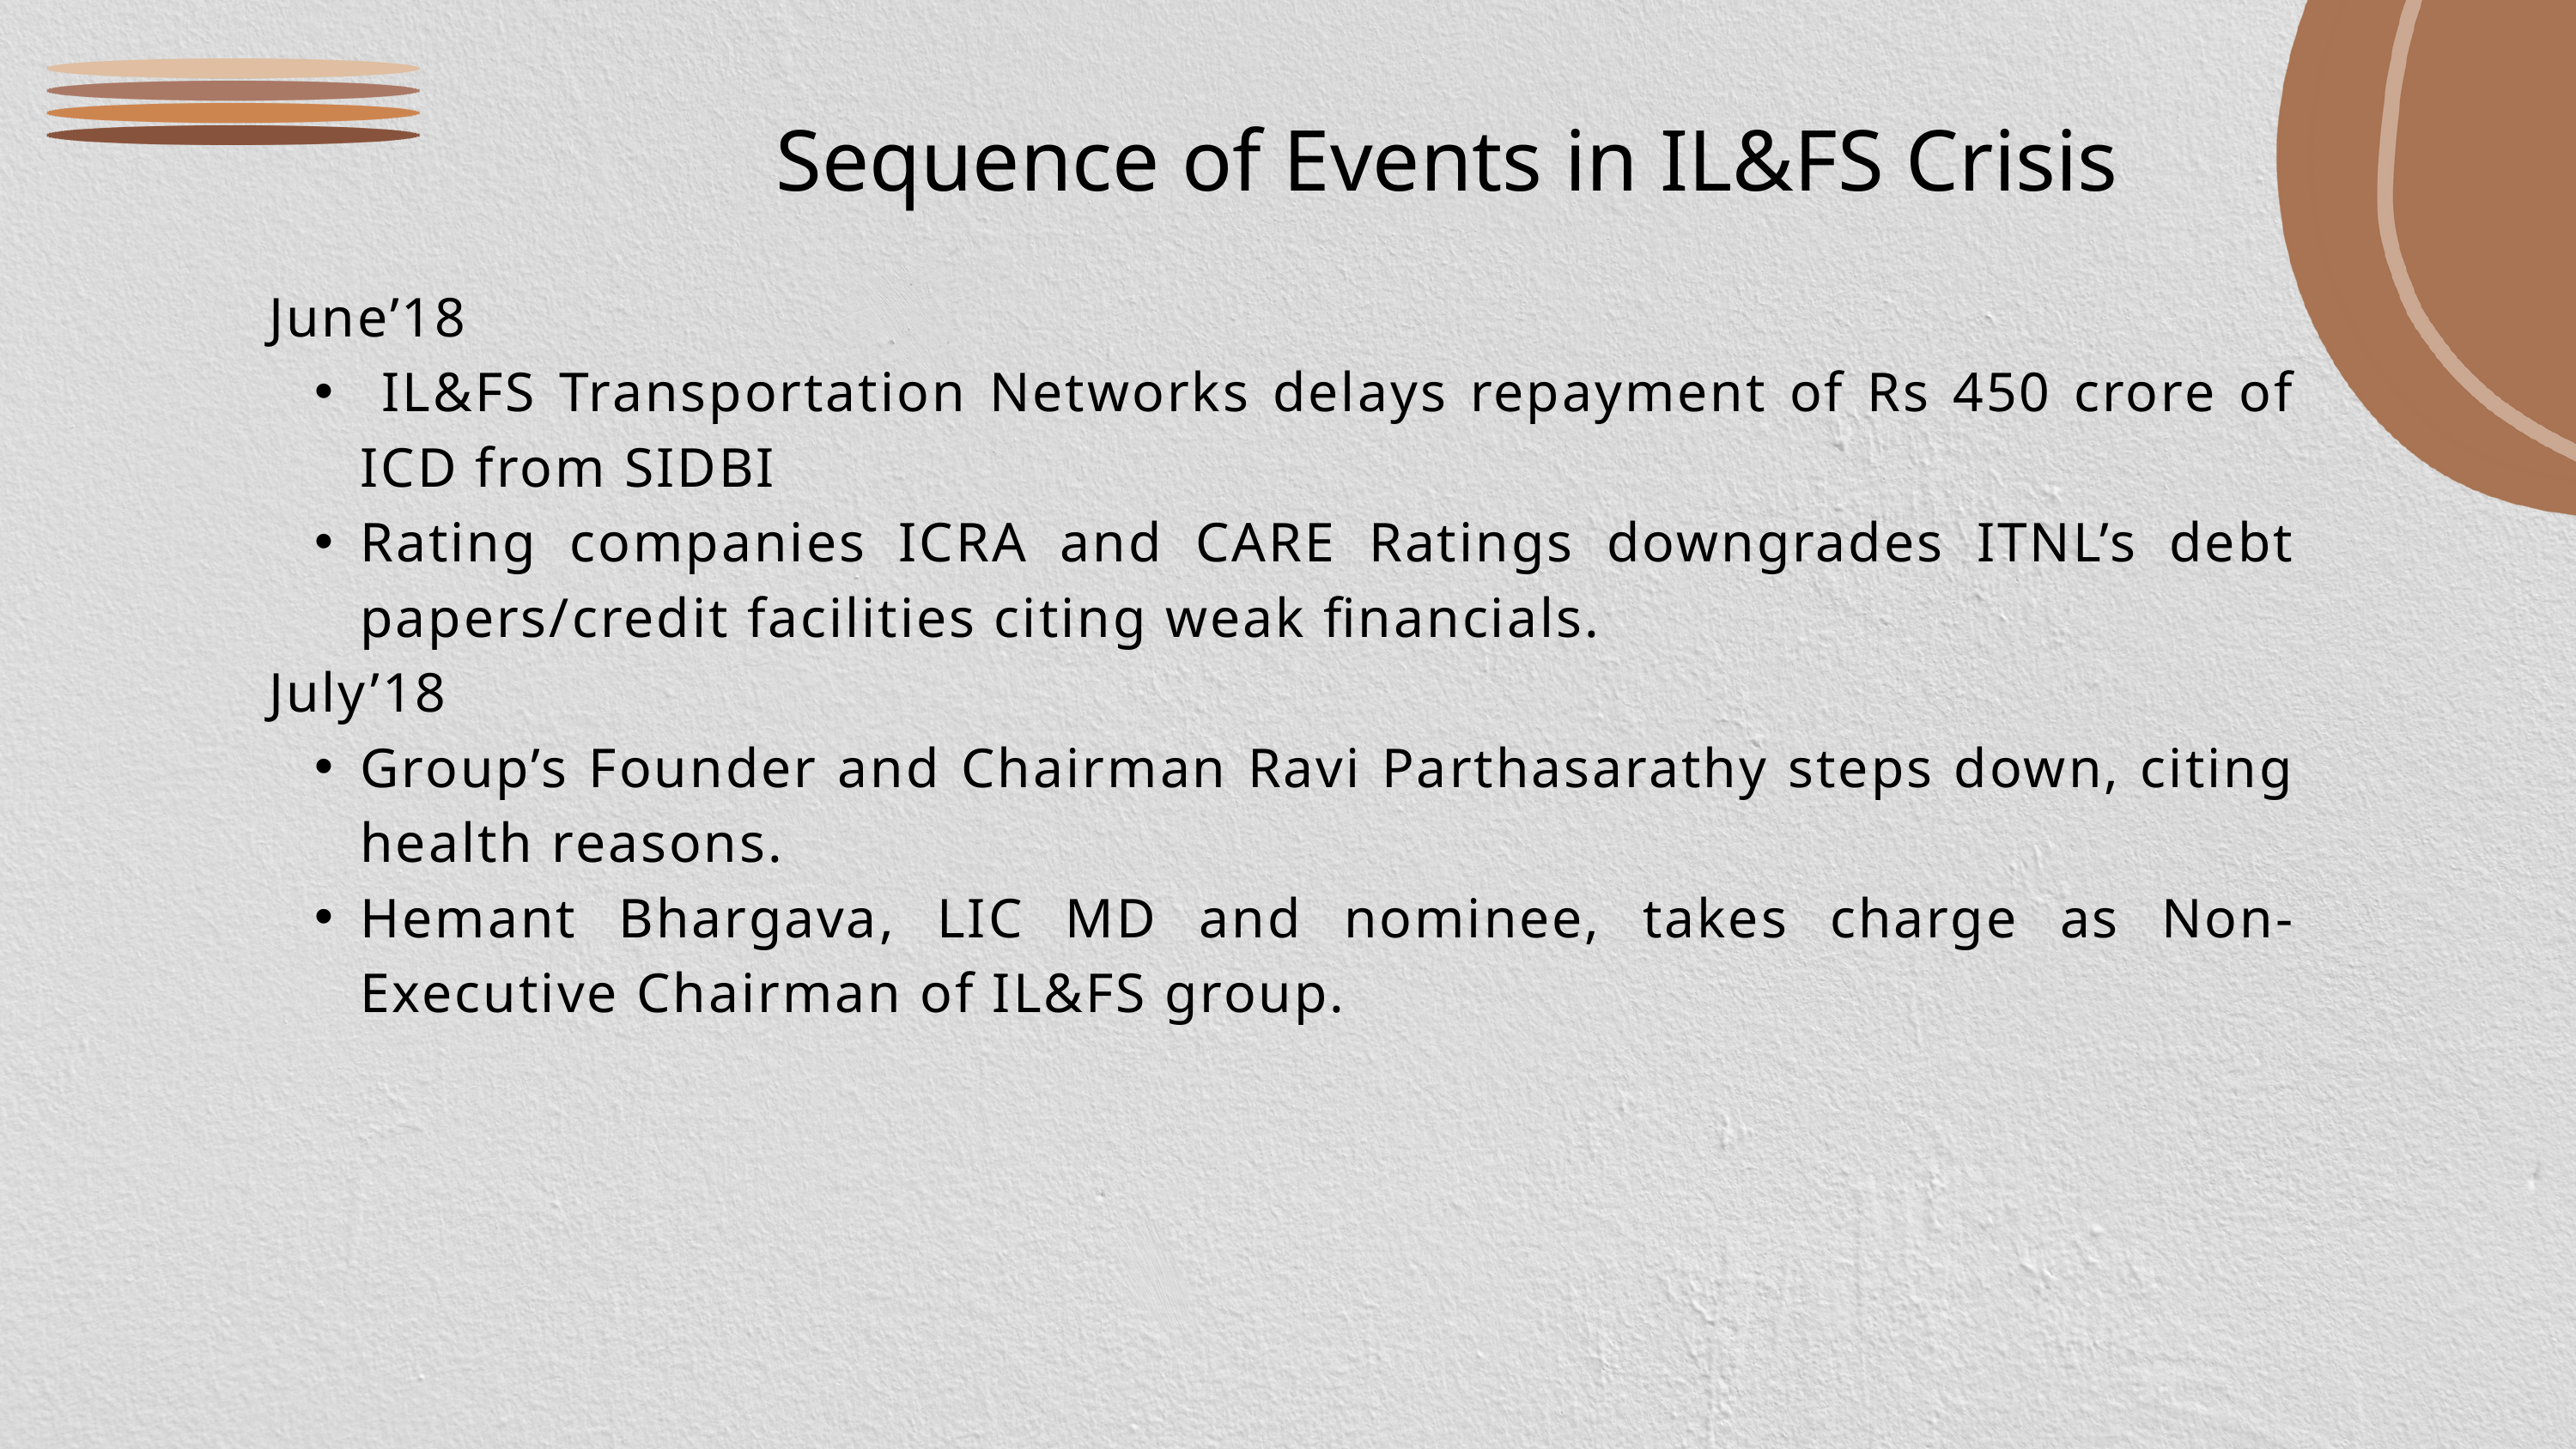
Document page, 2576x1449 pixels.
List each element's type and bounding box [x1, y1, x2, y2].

text_box [0, 0, 2576, 1449]
